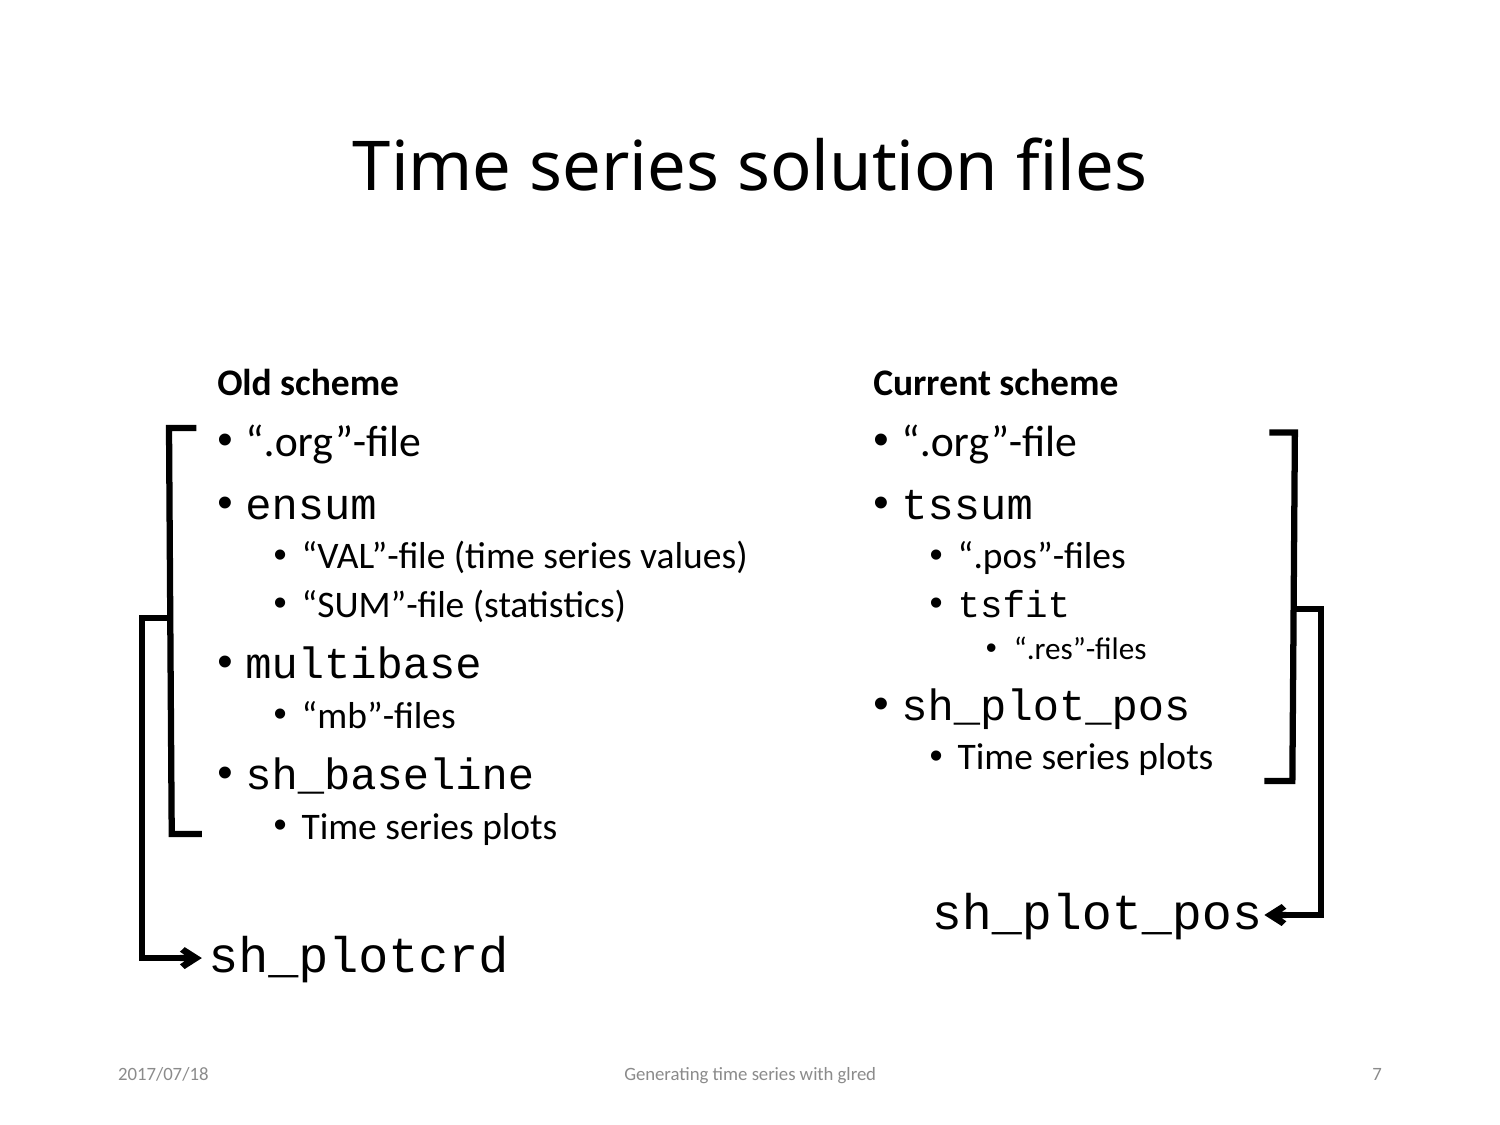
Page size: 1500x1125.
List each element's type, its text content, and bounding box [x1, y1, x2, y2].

text_box [168, 427, 202, 835]
list “.org”-file tssum “.pos”-files tsfit “.res”-files sh_plot_pos Time series plots [858, 410, 1496, 1016]
list Old scheme [202, 275, 837, 410]
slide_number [103, 1042, 441, 1103]
list Current scheme [858, 275, 1496, 410]
footer Generating time series with glred [496, 1042, 1004, 1103]
text_box [1264, 432, 1296, 782]
text_box [1268, 609, 1322, 916]
text_box sh_plotcrd [193, 914, 524, 990]
title Time series solution files [103, 59, 1398, 278]
text_box [141, 617, 202, 966]
text_box sh_plot_pos [917, 872, 1277, 948]
list “.org”-file ensum “VAL”-file (time series values) “SUM”-file (statistics) multibase “mb”-files sh_baseline Time series plots [202, 410, 837, 1016]
slide_number 6 [1059, 1042, 1397, 1103]
